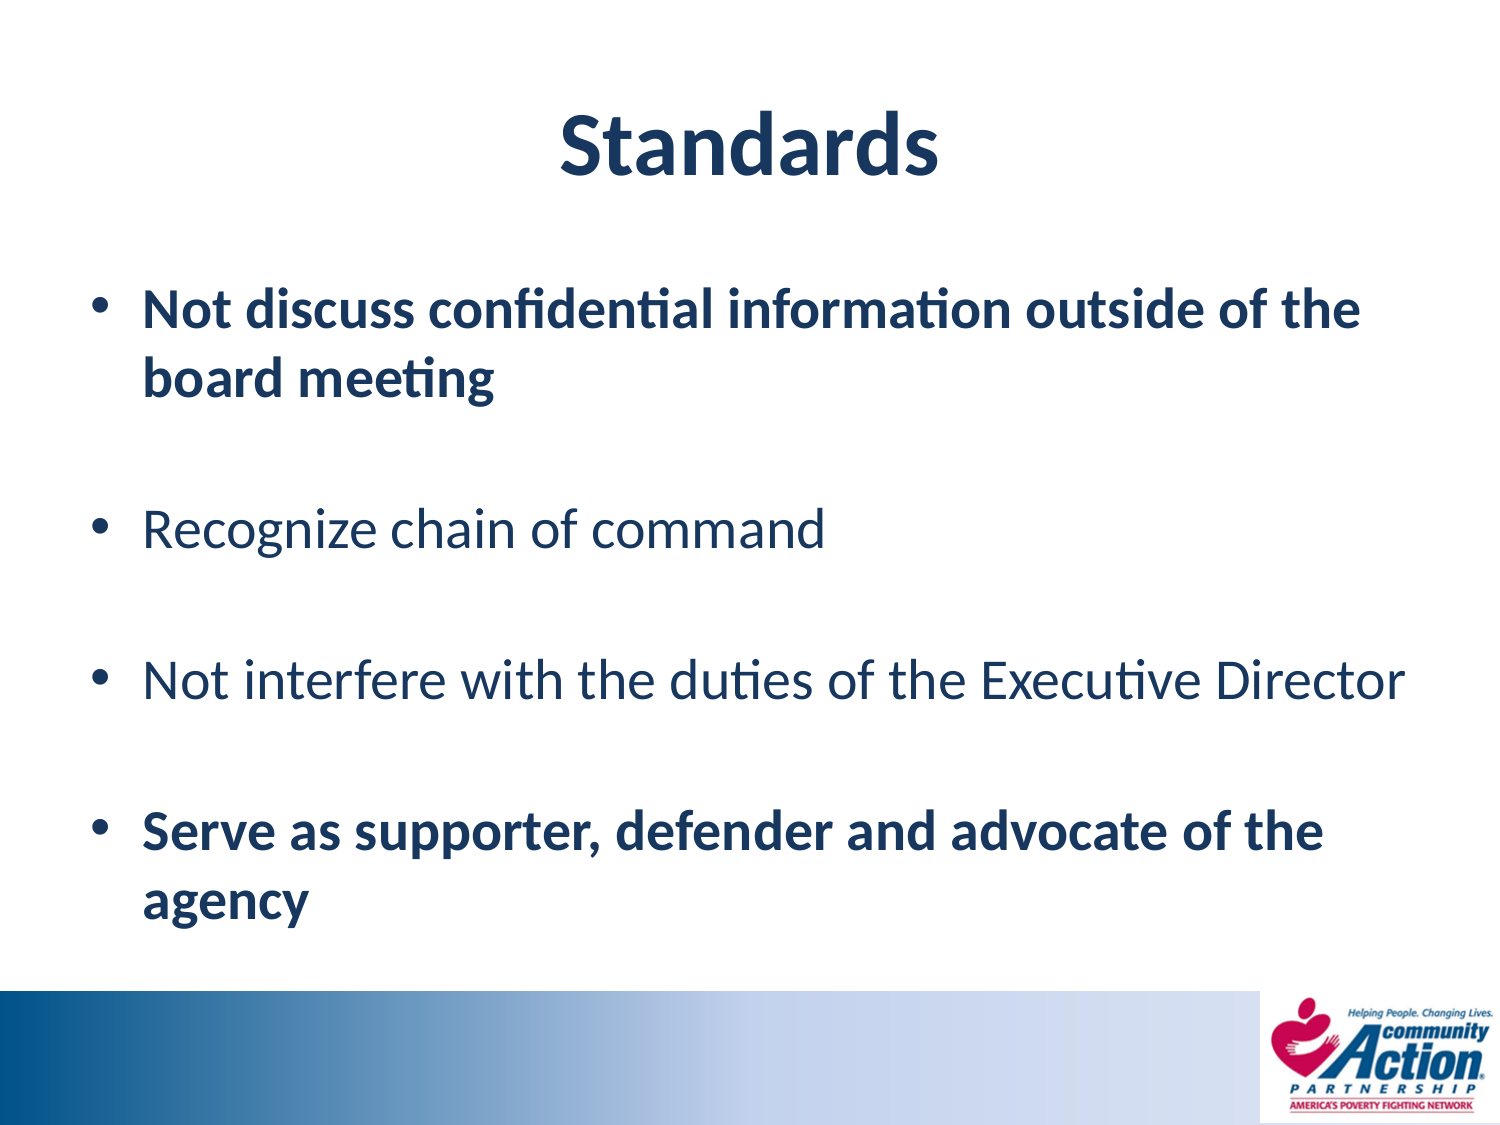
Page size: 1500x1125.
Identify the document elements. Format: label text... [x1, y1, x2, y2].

list Not discuss confidential information outside of the board meeting Recognize chain of command Not interfere with the duties of the Executive Director Serve as supporter, defender and advocate of the agency [75, 262, 1425, 1005]
picture [0, 988, 1500, 1125]
title Standards [75, 45, 1425, 233]
